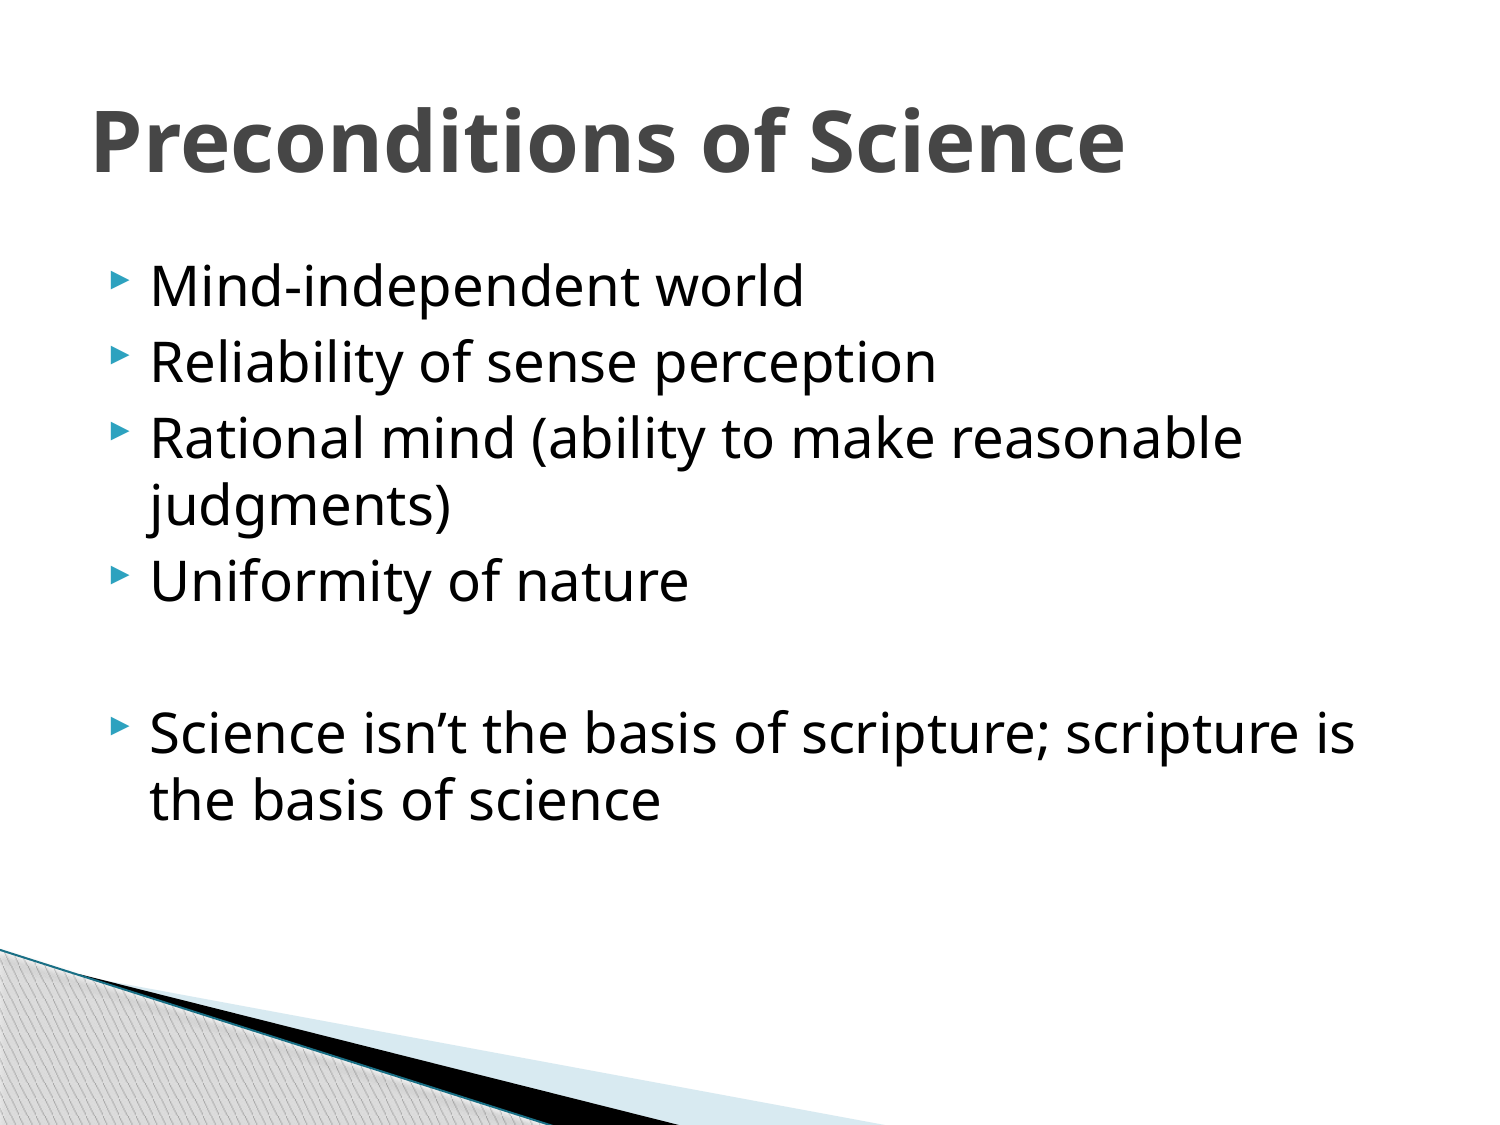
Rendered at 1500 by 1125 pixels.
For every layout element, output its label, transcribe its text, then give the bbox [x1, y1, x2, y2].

title Preconditions of Science [75, 45, 1425, 233]
list Mind-independent world Reliability of sense perception Rational mind (ability to make reasonable judgments) Uniformity of nature Science isn’t the basis of scripture; scripture is the basis of science [75, 243, 1425, 986]
